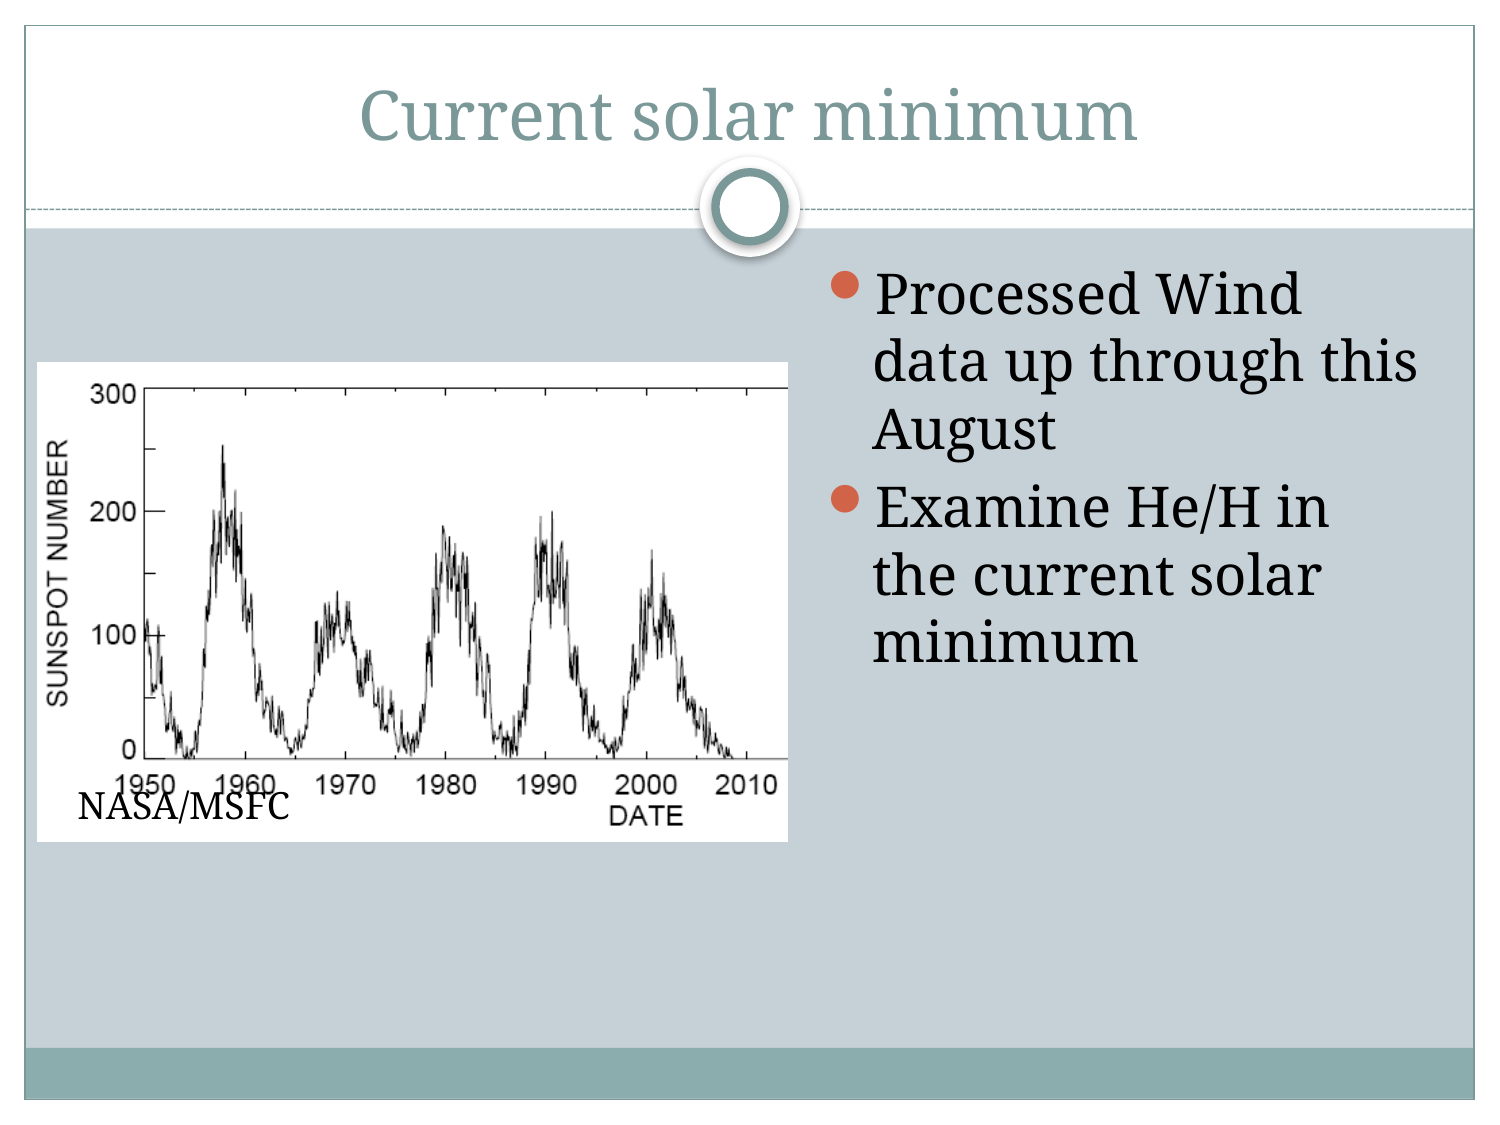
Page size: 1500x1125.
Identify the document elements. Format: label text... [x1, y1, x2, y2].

picture [37, 362, 788, 842]
list Processed Wind data up through this August Examine He/H in the current solar minimum [812, 250, 1445, 1001]
title Current solar minimum [49, 37, 1450, 162]
